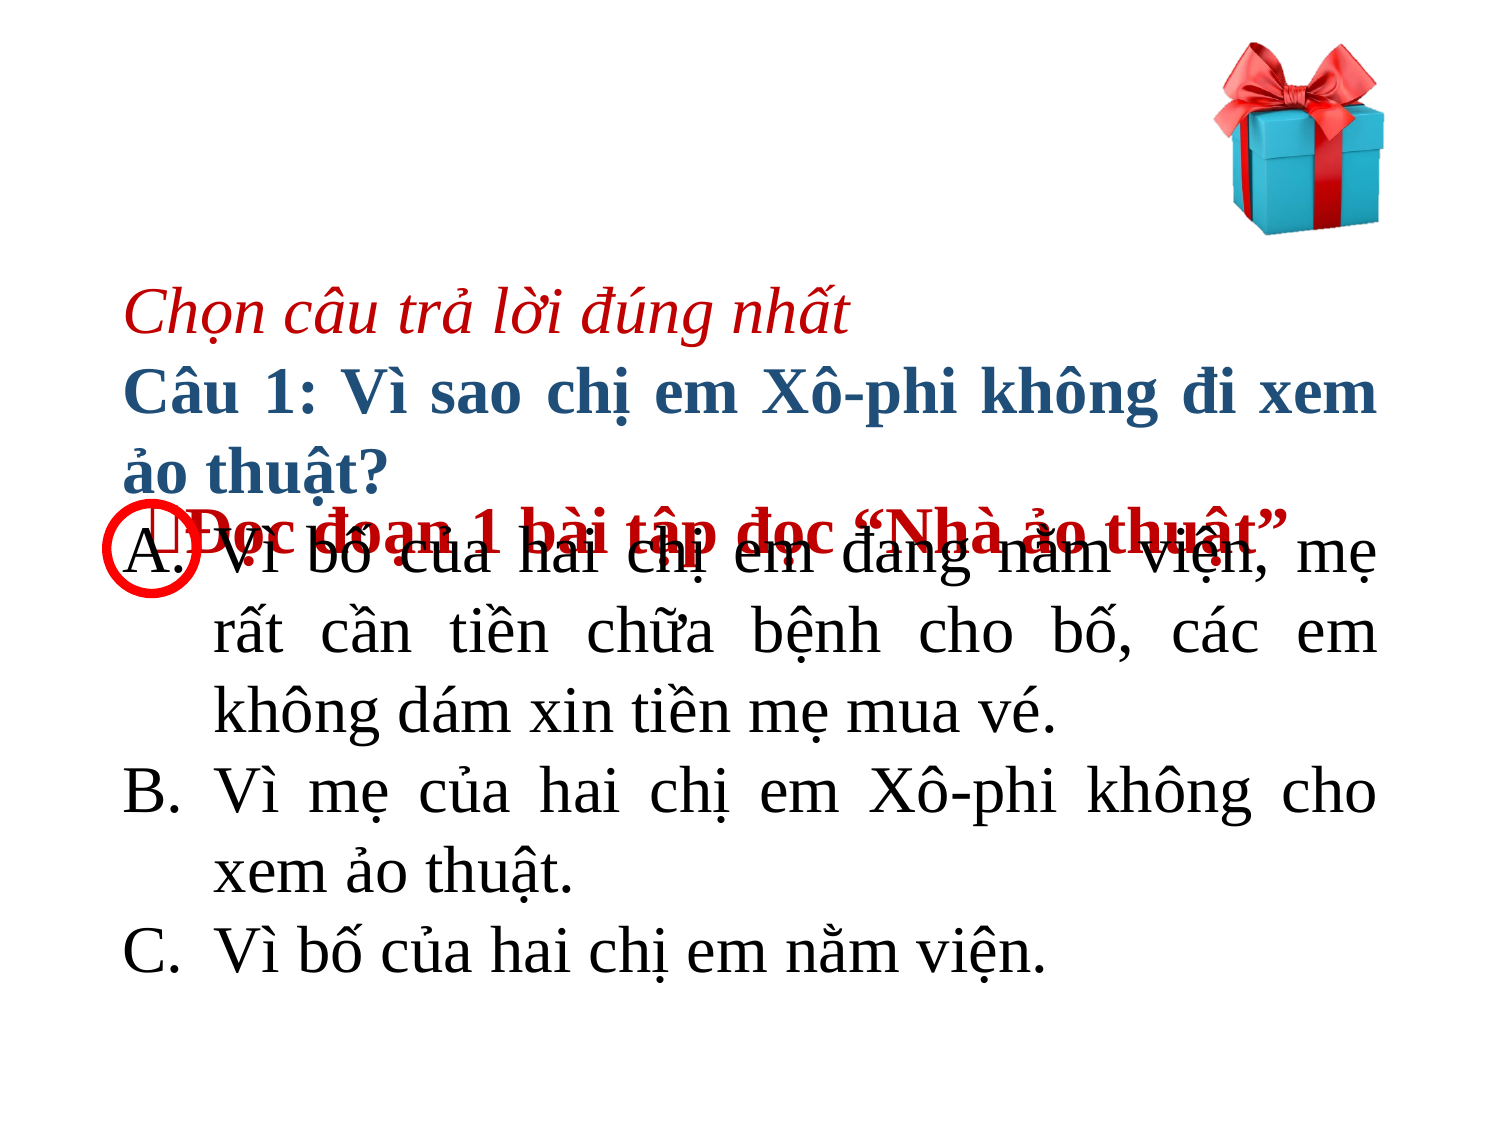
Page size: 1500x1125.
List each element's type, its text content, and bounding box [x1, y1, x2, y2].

picture [1179, 16, 1433, 261]
text_box [105, 502, 198, 595]
text_box Chọn câu trả lời đúng nhất Câu 1: Vì sao chị em Xô-phi không đi xem ảo thuật? Vì bố của hai chị em đang nằm viện, mẹ rất cần tiền chữa bệnh cho bố, các em không dám xin tiền mẹ mua vé. Vì mẹ của hai chị em Xô-phi không cho xem ảo thuật. Vì bố của hai chị em nằm viện. [107, 259, 1395, 994]
